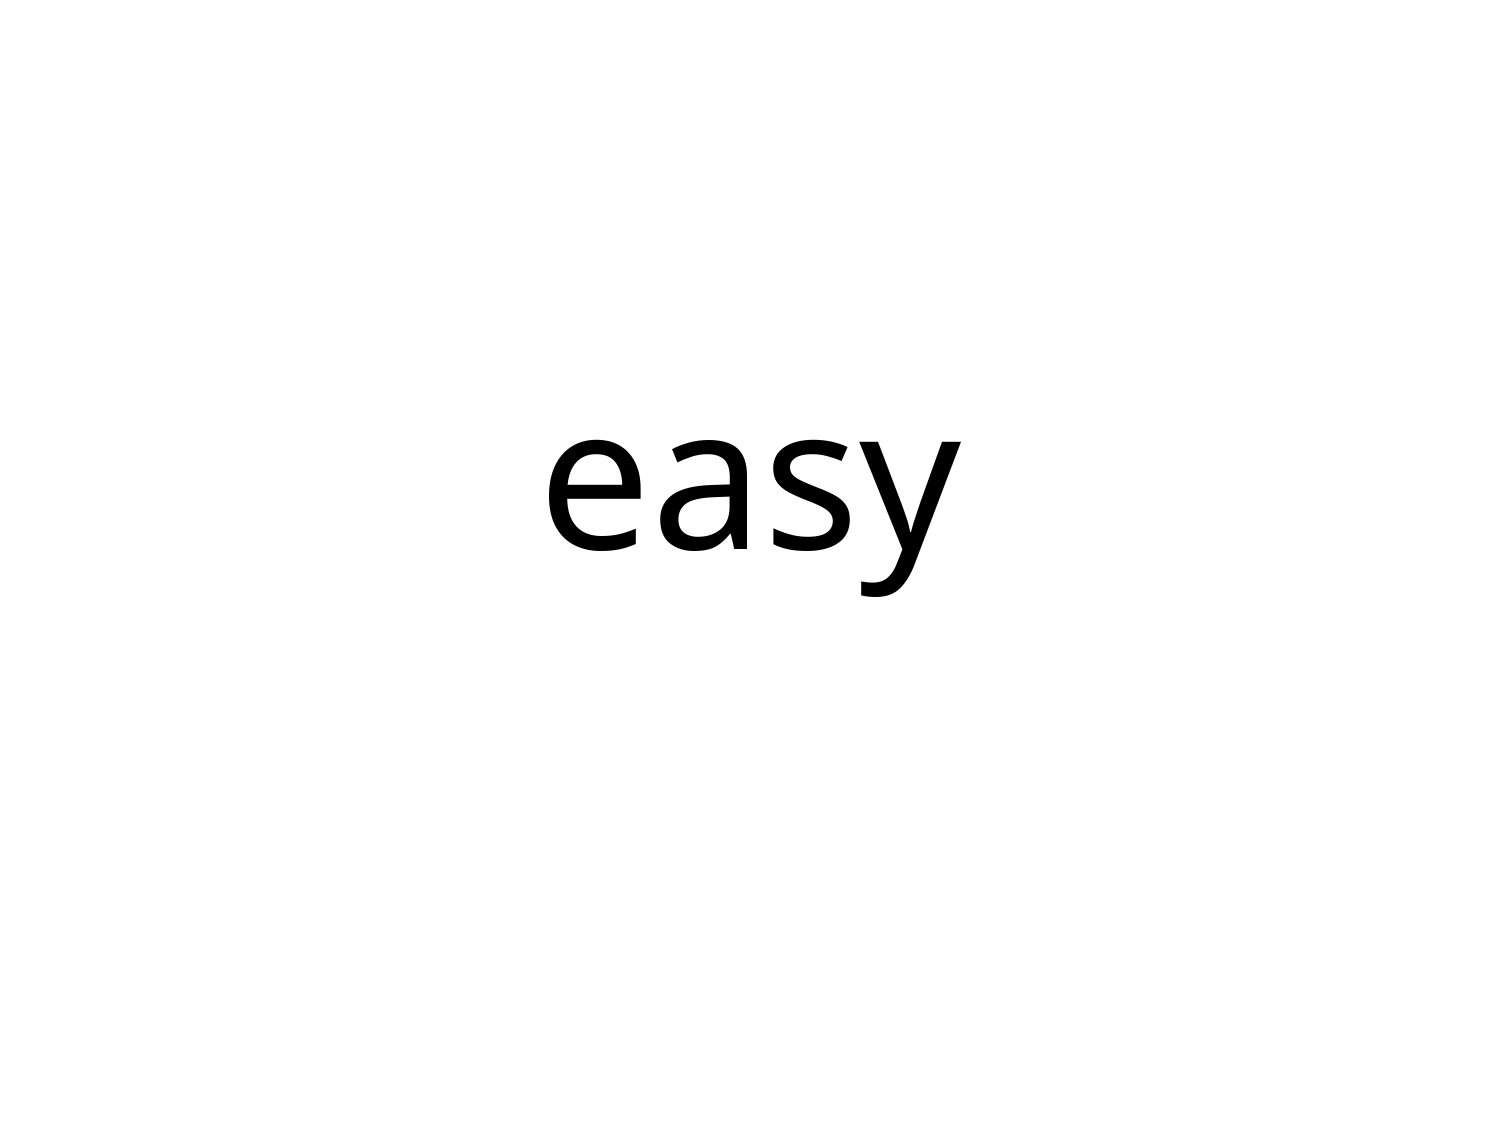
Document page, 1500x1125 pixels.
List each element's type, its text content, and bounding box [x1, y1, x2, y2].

title easy [112, 349, 1388, 591]
